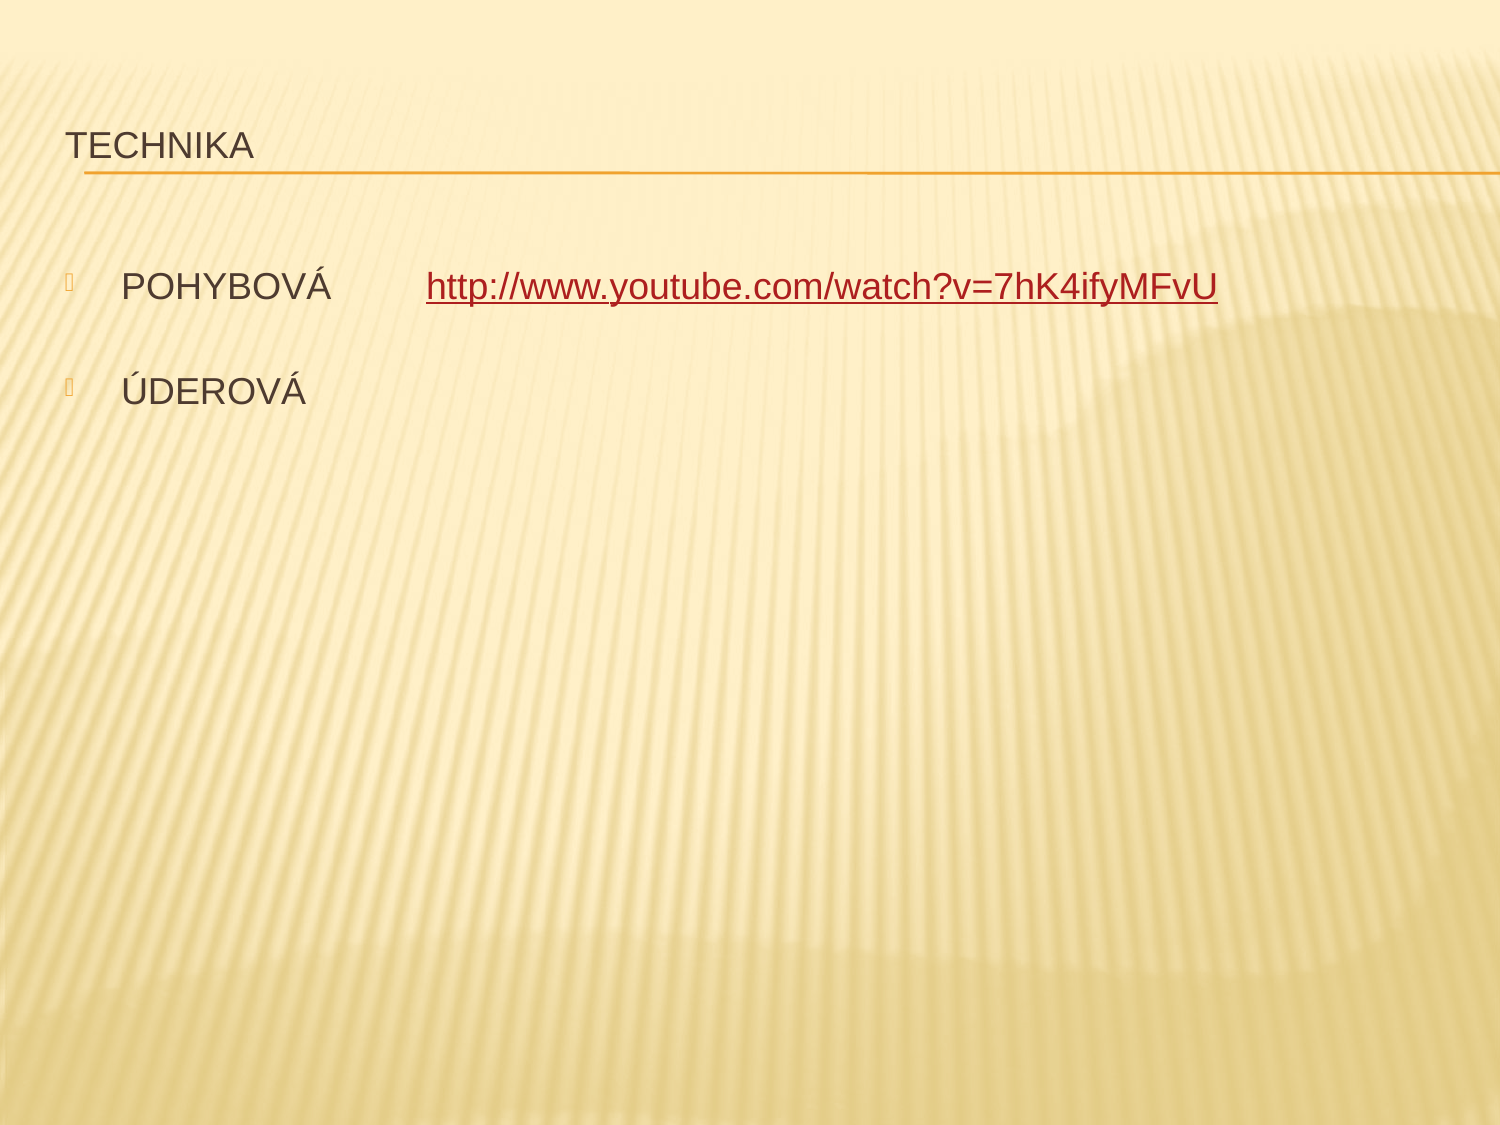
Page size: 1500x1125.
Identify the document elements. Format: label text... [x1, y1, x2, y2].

list POHYBOVÁ http://www.youtube.com/watch?v=7hK4ifyMFvU ÚDEROVÁ [50, 254, 1475, 998]
title technika [50, 75, 1475, 213]
